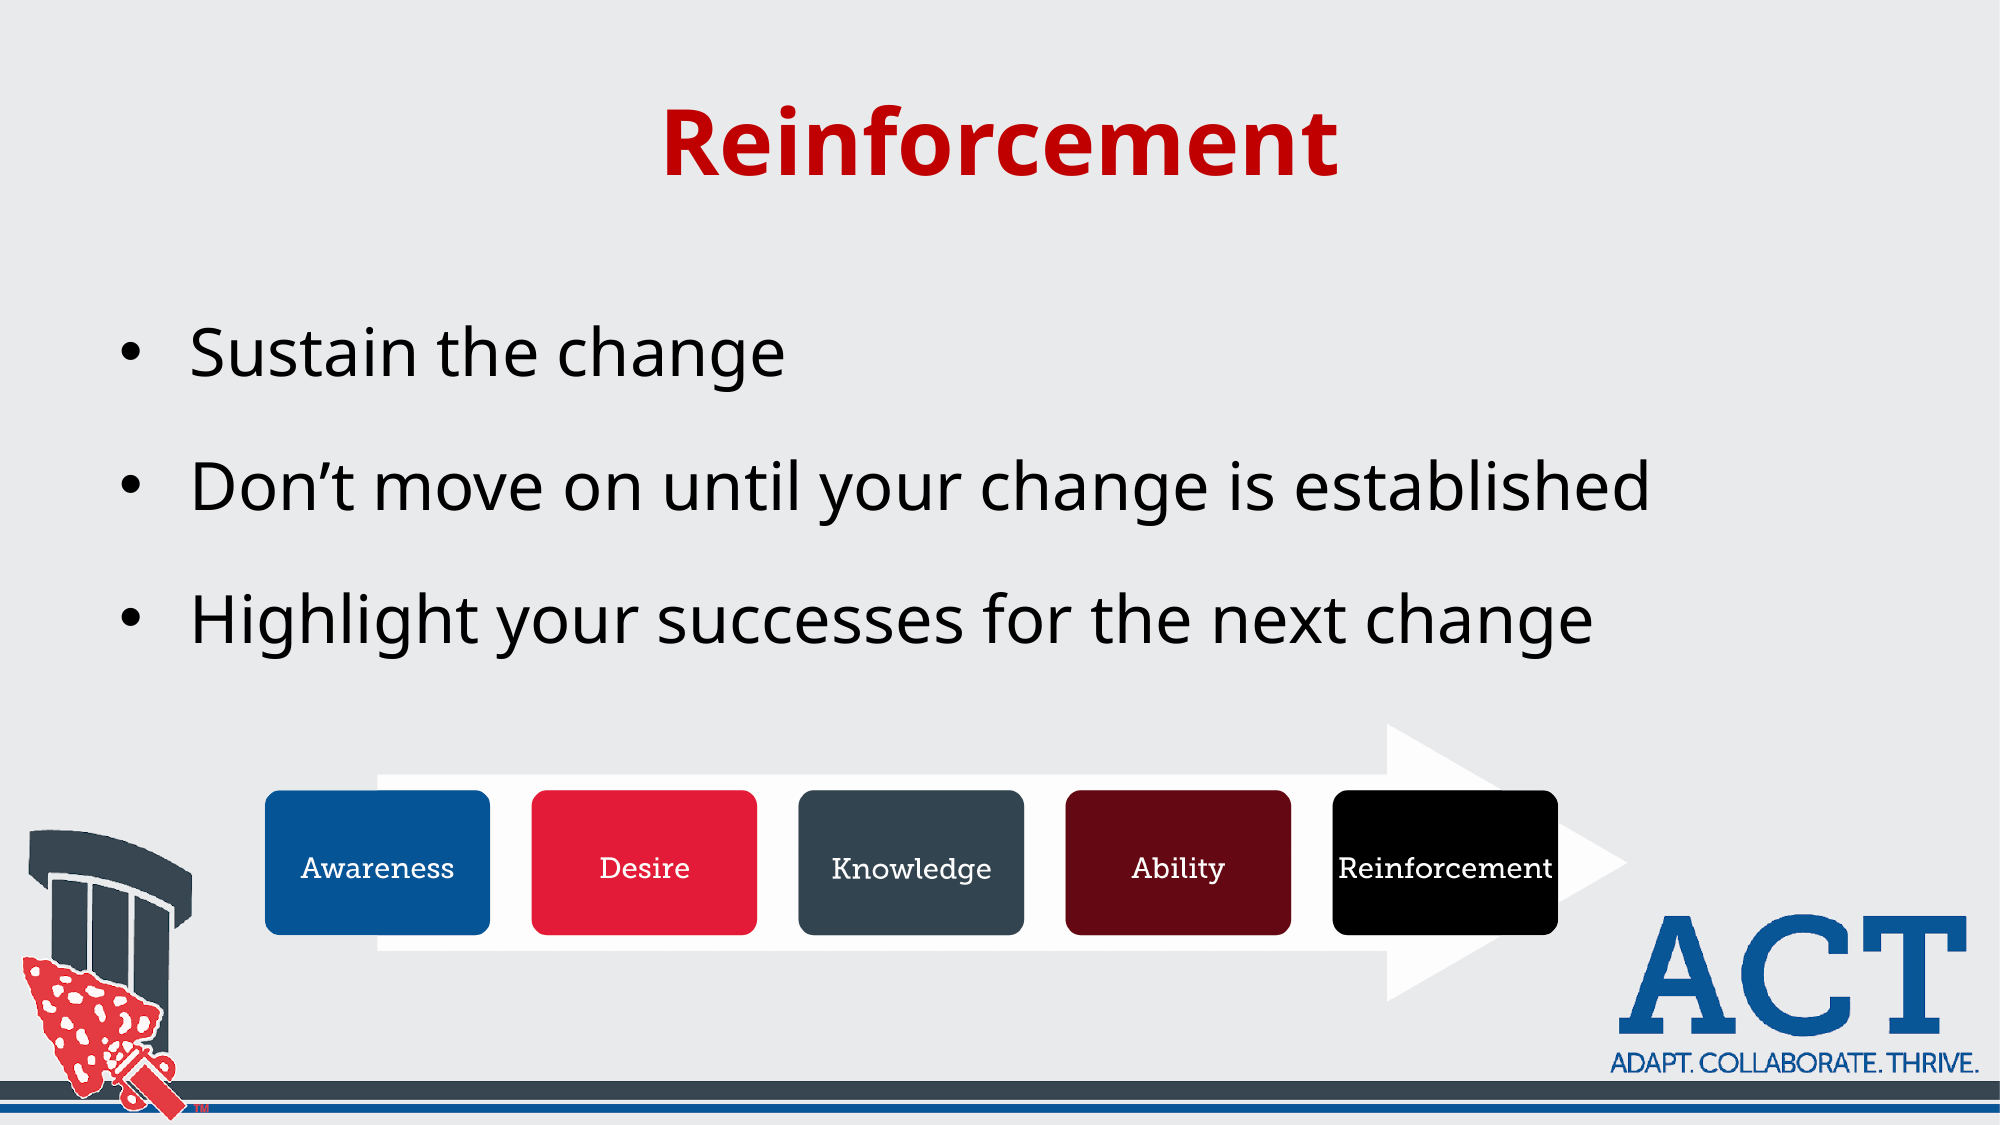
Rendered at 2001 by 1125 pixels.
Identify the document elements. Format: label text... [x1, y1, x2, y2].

picture [0, 0, 2000, 1125]
title Reinforcement [99, 45, 1900, 233]
list Sustain the change Don’t move on until your change is established Highlight your successes for the next change [99, 262, 1900, 1005]
